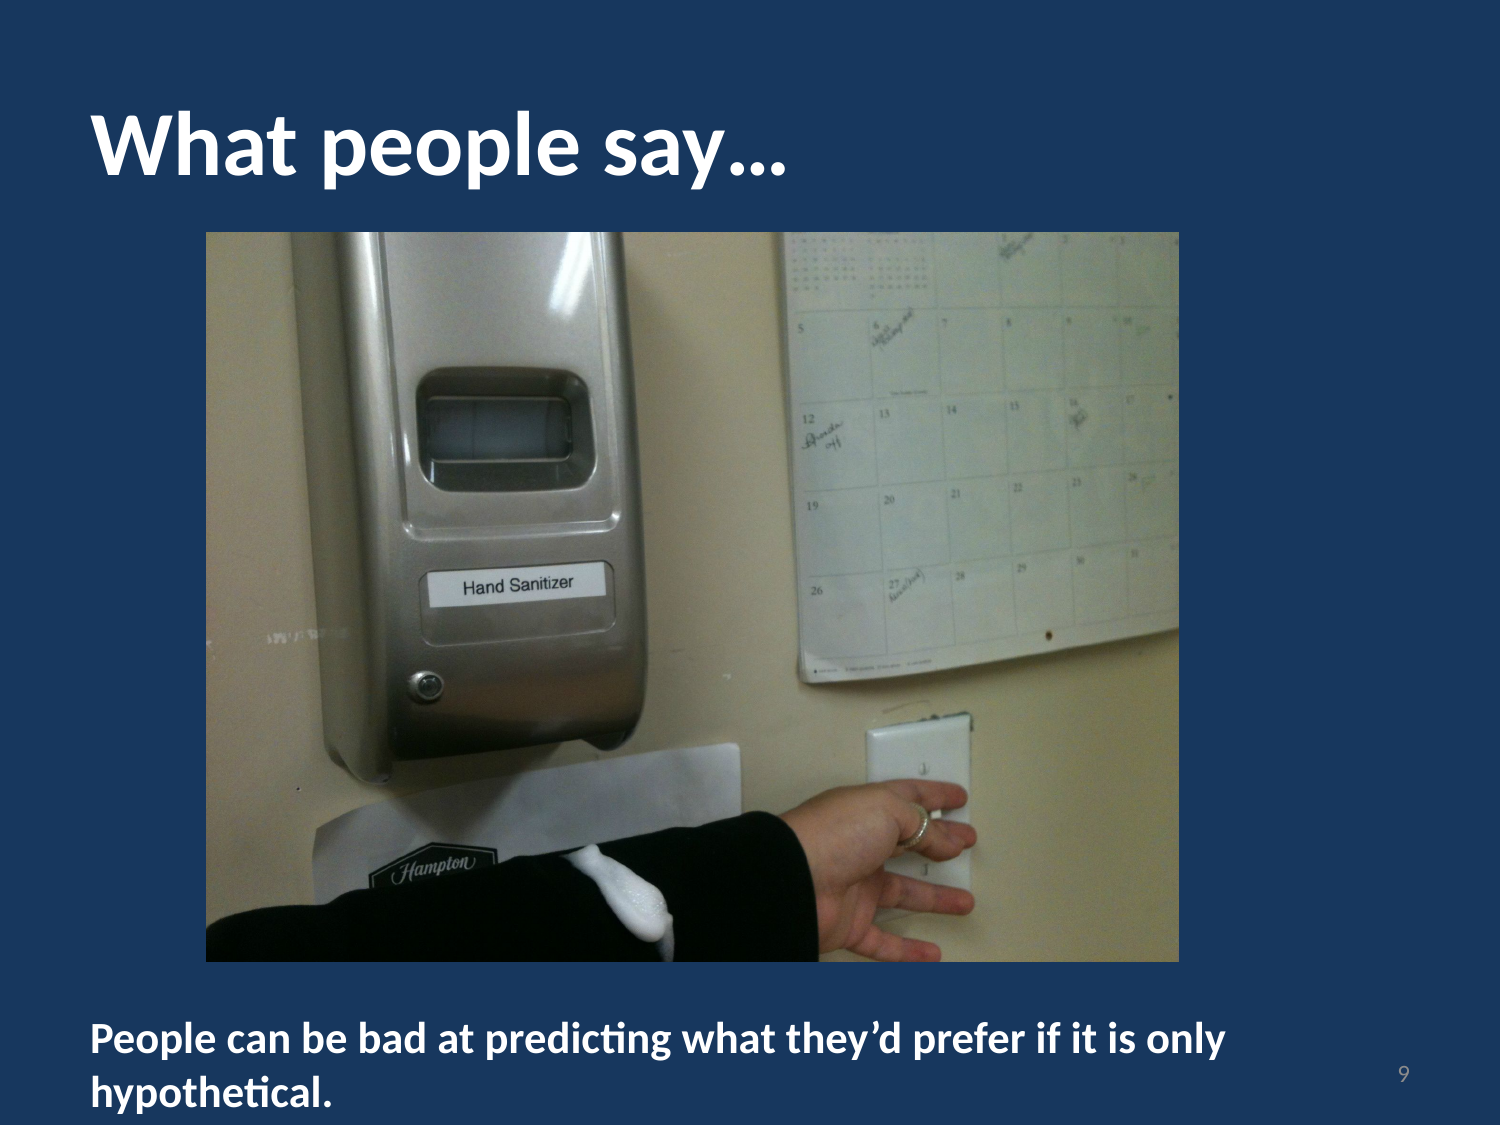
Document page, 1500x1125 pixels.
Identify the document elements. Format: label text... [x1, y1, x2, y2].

title What people say… [75, 45, 1425, 233]
list People can be bad at predicting what they’d prefer if it is only hypothetical. [75, 1001, 1425, 1125]
slide_number 9 [1074, 1042, 1425, 1103]
picture [206, 232, 1179, 962]
